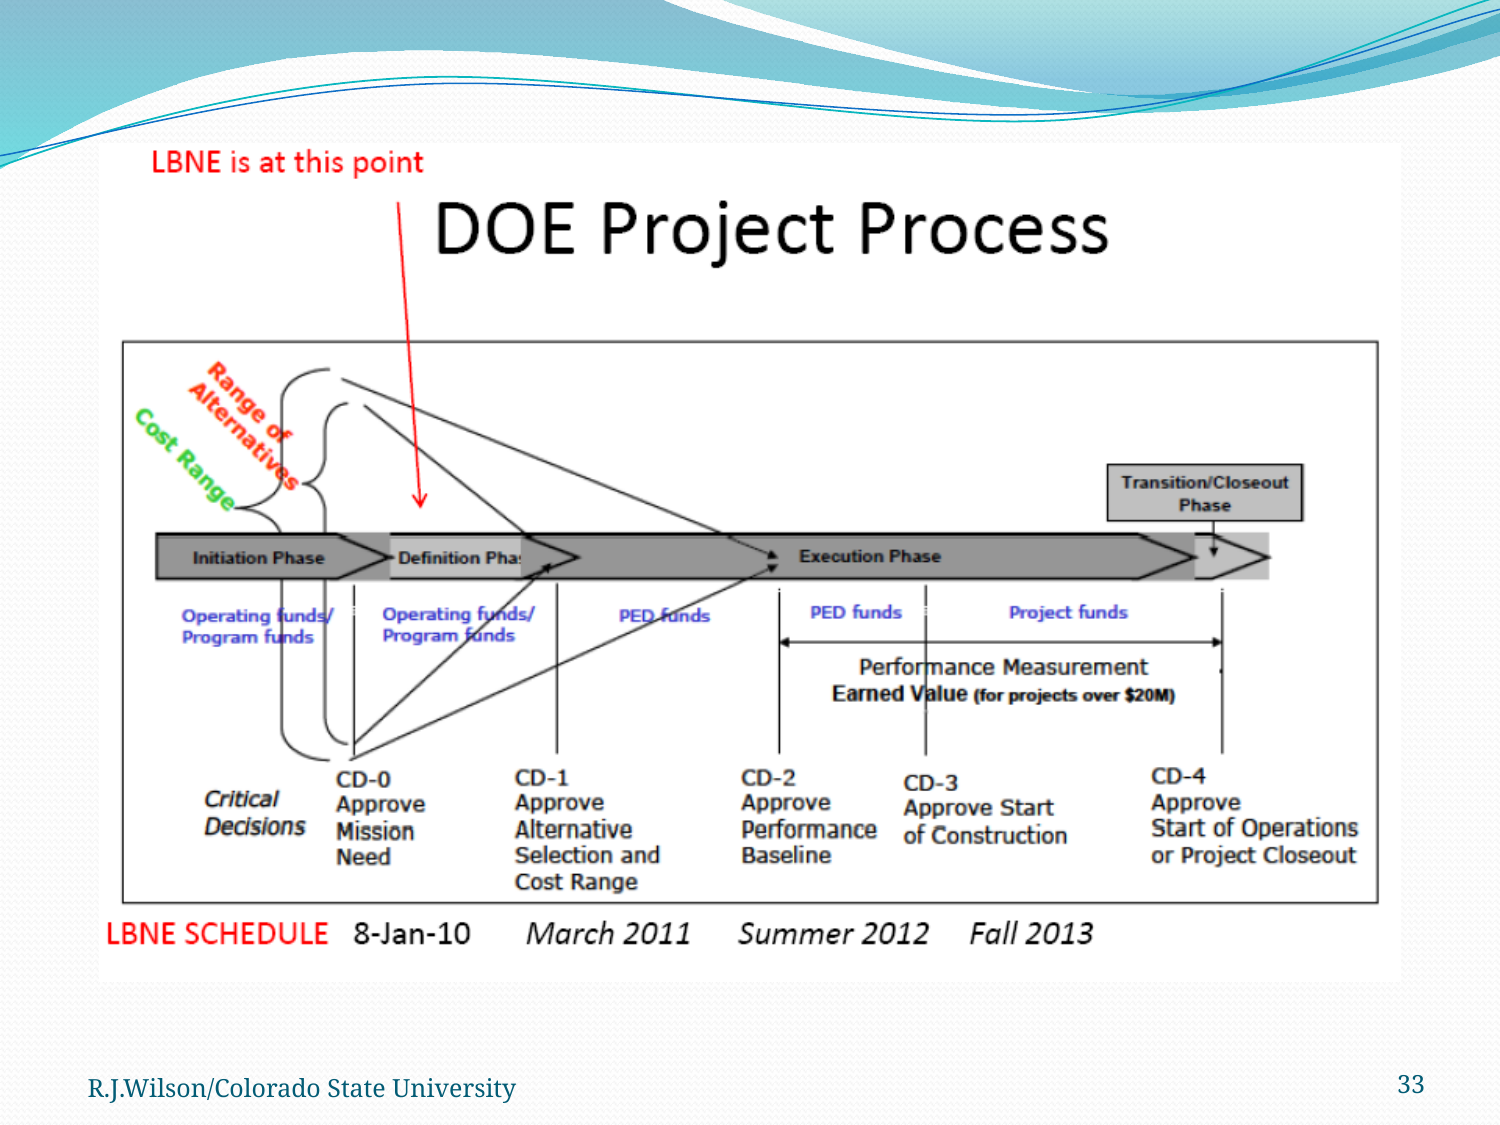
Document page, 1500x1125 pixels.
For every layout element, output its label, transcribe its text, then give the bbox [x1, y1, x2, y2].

slide_number 33 [1299, 1042, 1425, 1103]
footer R.J.Wilson/Colorado State University [87, 1042, 638, 1103]
picture [98, 143, 1401, 982]
